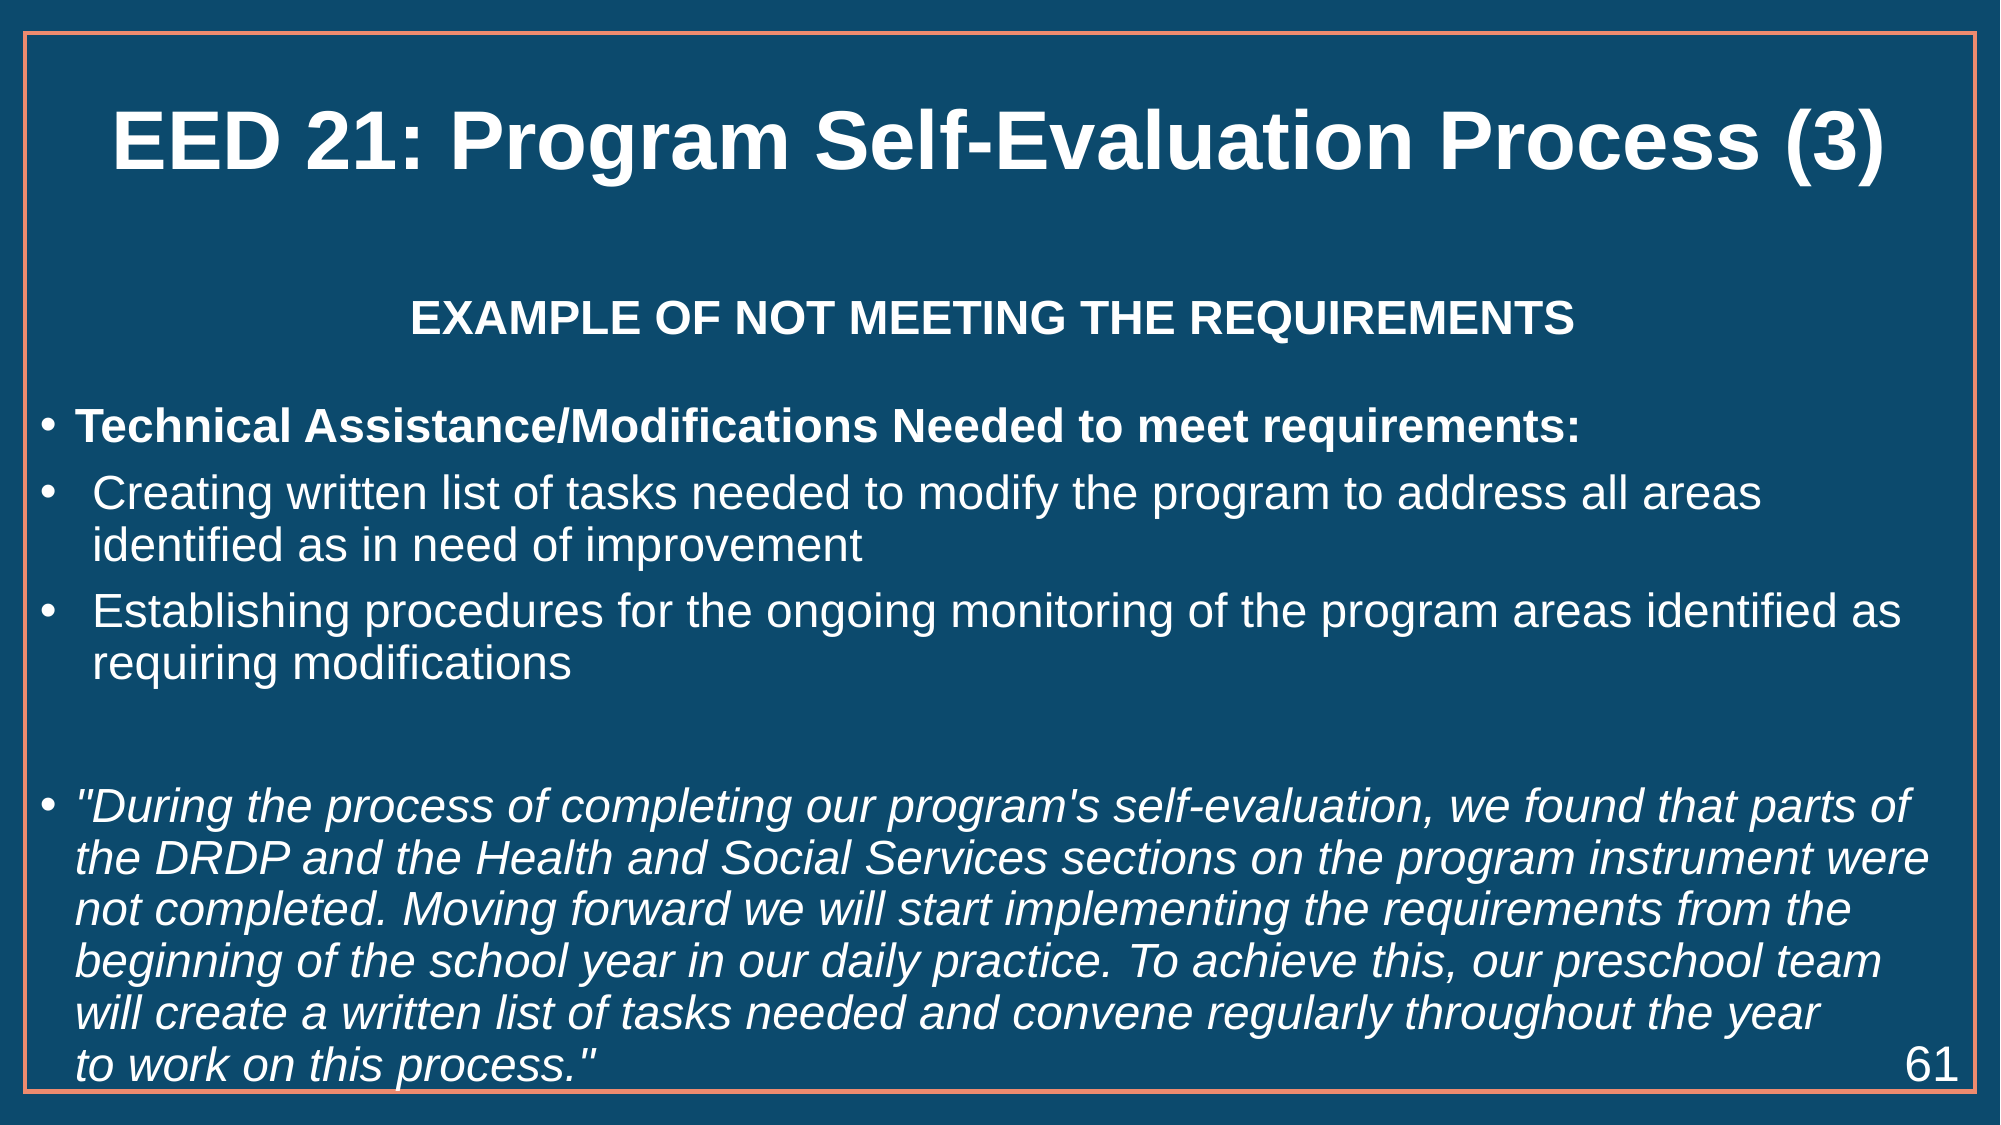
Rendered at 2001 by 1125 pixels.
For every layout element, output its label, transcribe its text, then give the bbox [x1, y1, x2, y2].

list EXAMPLE OF NOT MEETING THE REQUIREMENTS Technical Assistance/Modifications Needed to meet requirements: Creating written list of tasks needed to modify the program to address all areas identified as in need of improvement Establishing procedures for the ongoing monitoring of the program areas identified as requiring modifications "During the process of completing our program's self-evaluation, we found that parts of the DRDP and the Health and Social Services sections on the program instrument were not completed. Moving forward we will start implementing the requirements from the beginning of the school year in our daily practice. To achieve this, our preschool team will create a written list of tasks needed and convene regularly throughout the year to work on this process." [24, 213, 1975, 1109]
slide_number 61 [1524, 1031, 1975, 1092]
title EED 21: Program Self-Evaluation Process (3) [24, 33, 1975, 213]
